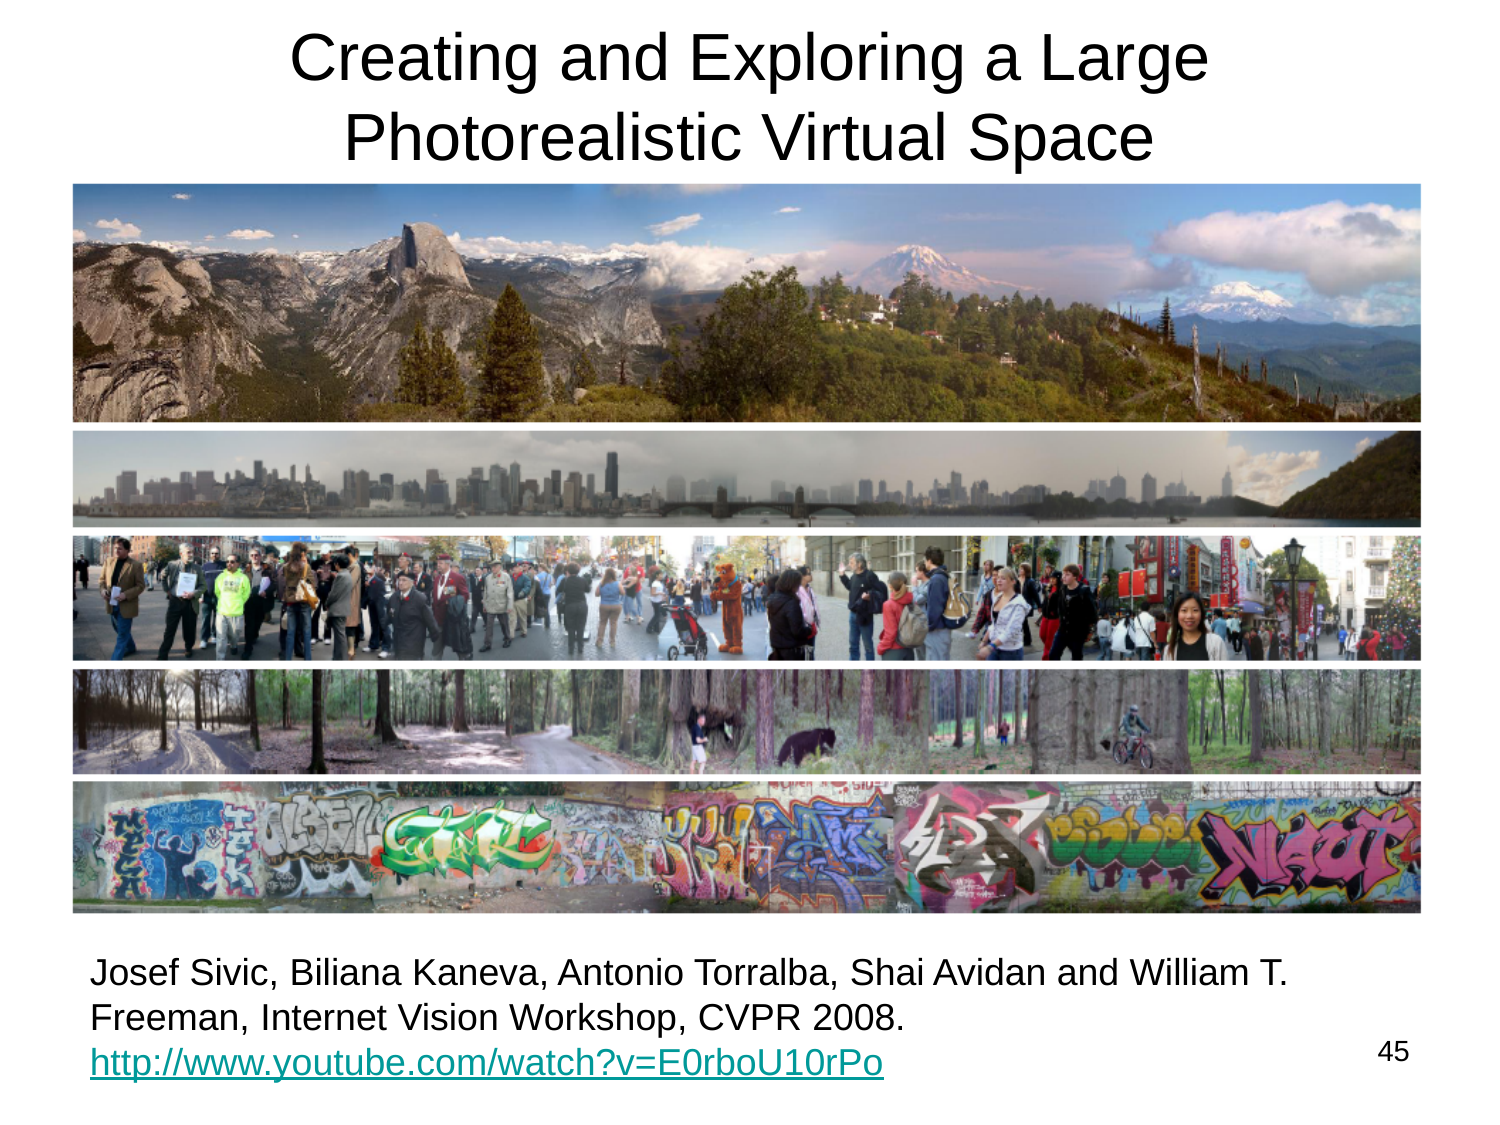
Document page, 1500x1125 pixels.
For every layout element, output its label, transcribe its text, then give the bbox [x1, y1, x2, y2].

title Creating and Exploring a Large Photorealistic Virtual Space [74, 0, 1426, 174]
slide_number 45 [1074, 1024, 1426, 1103]
picture [71, 174, 1426, 926]
text_box Josef Sivic, Biliana Kaneva, Antonio Torralba, Shai Avidan and William T. Freeman, Internet Vision Workshop, CVPR 2008. http://www.youtube.com/watch?v=E0rboU10rPo [75, 940, 1450, 1125]
